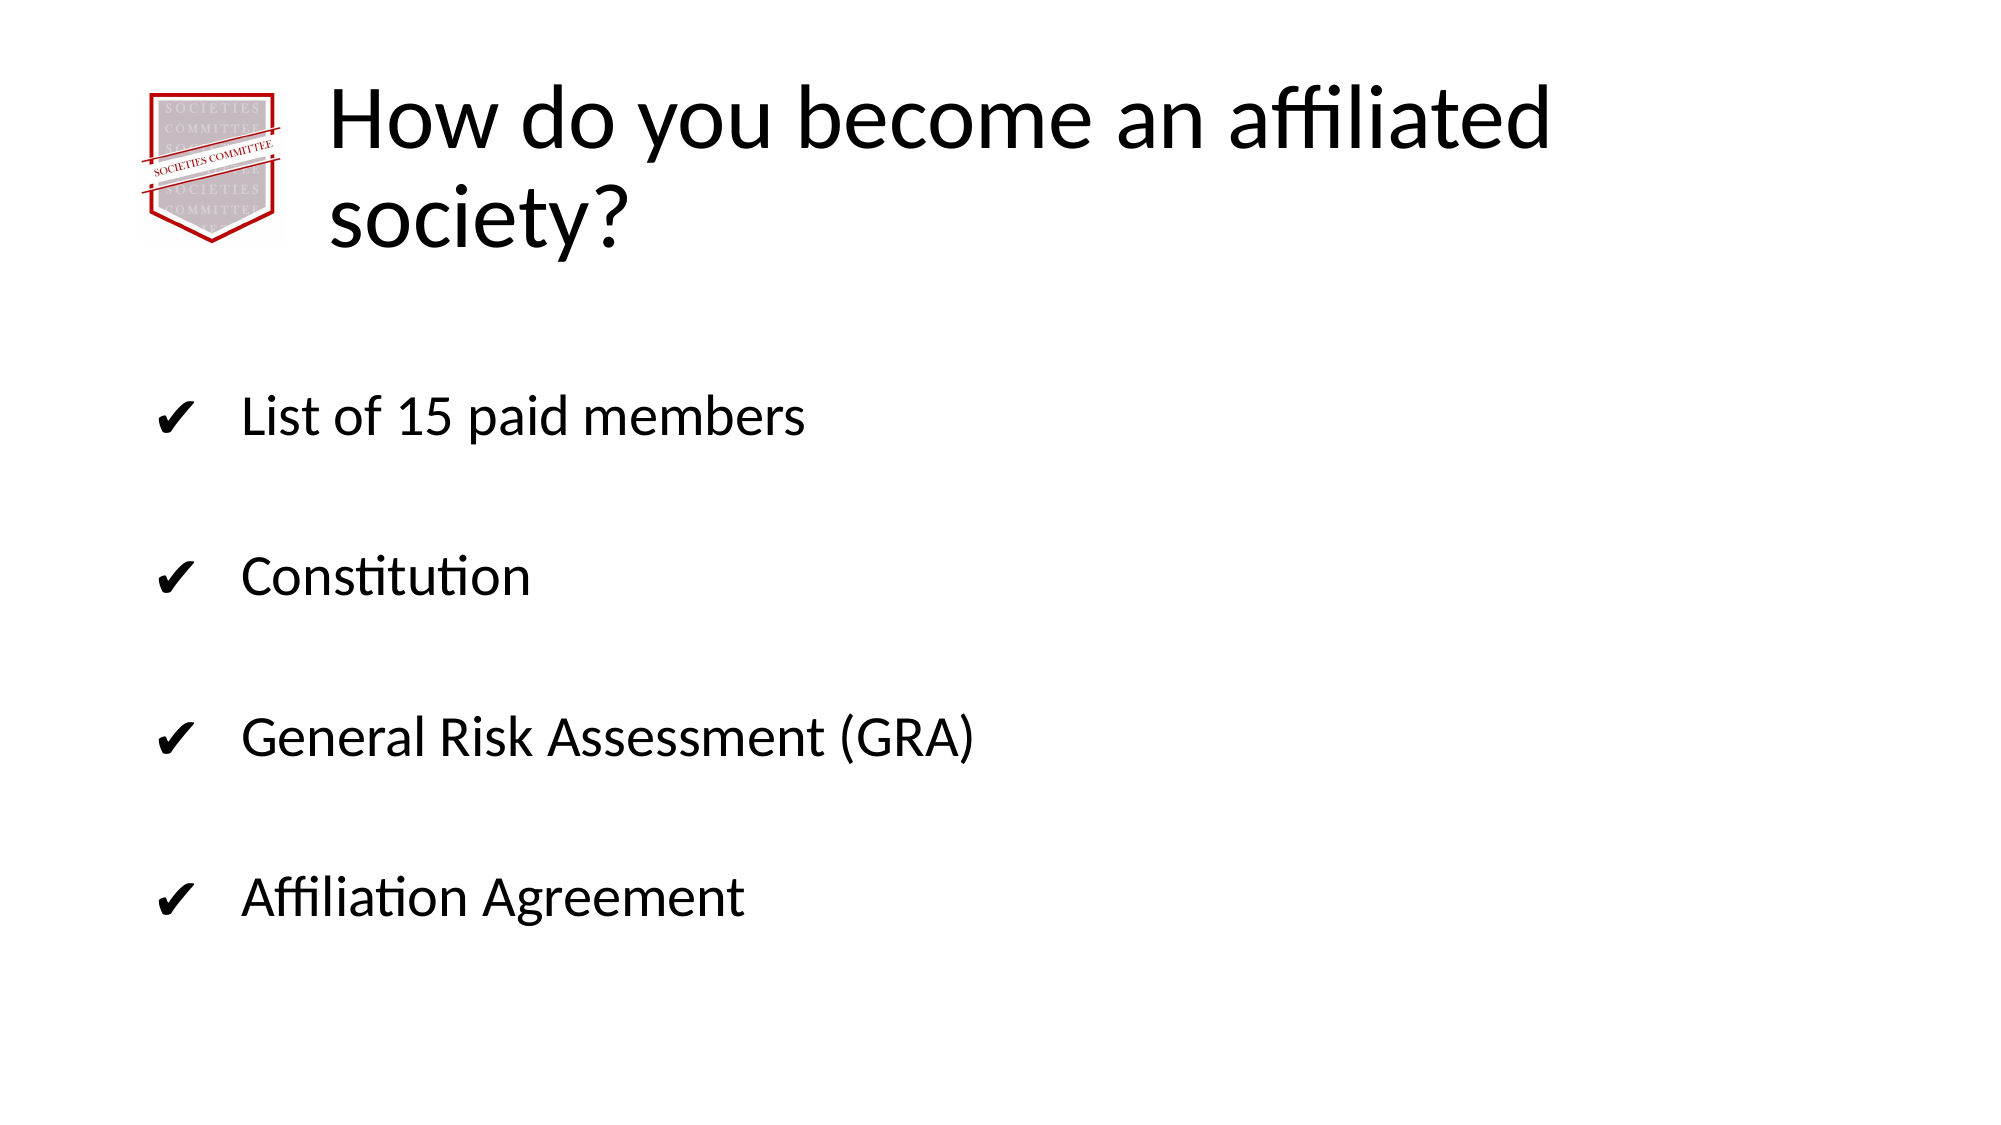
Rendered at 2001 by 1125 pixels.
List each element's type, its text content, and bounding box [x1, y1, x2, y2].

picture [138, 93, 287, 244]
list List of 15 paid members Constitution General Risk Assessment (GRA) Affiliation Agreement [137, 299, 1863, 1014]
title How do you become an affiliated society? [313, 59, 1863, 278]
